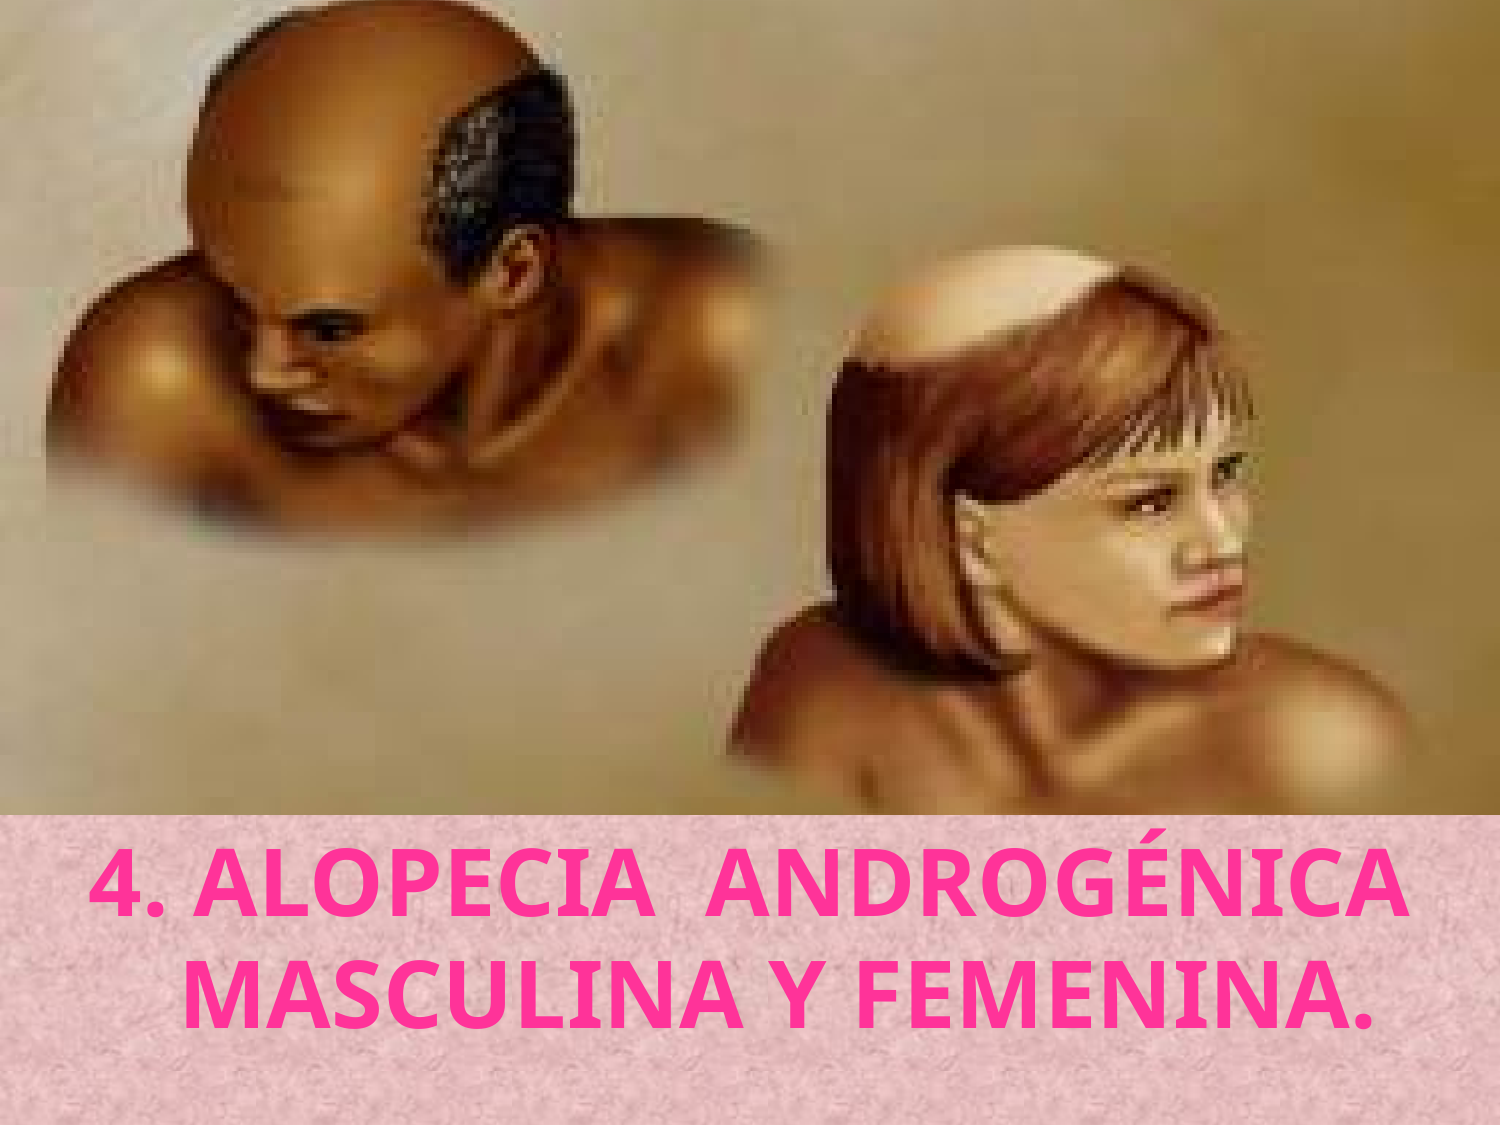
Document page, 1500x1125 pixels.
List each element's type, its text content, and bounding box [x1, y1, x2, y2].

picture [0, 0, 1500, 937]
list 4. ALOPECIA ANDROGÉNICA MASCULINA Y FEMENINA. [0, 944, 1500, 1125]
